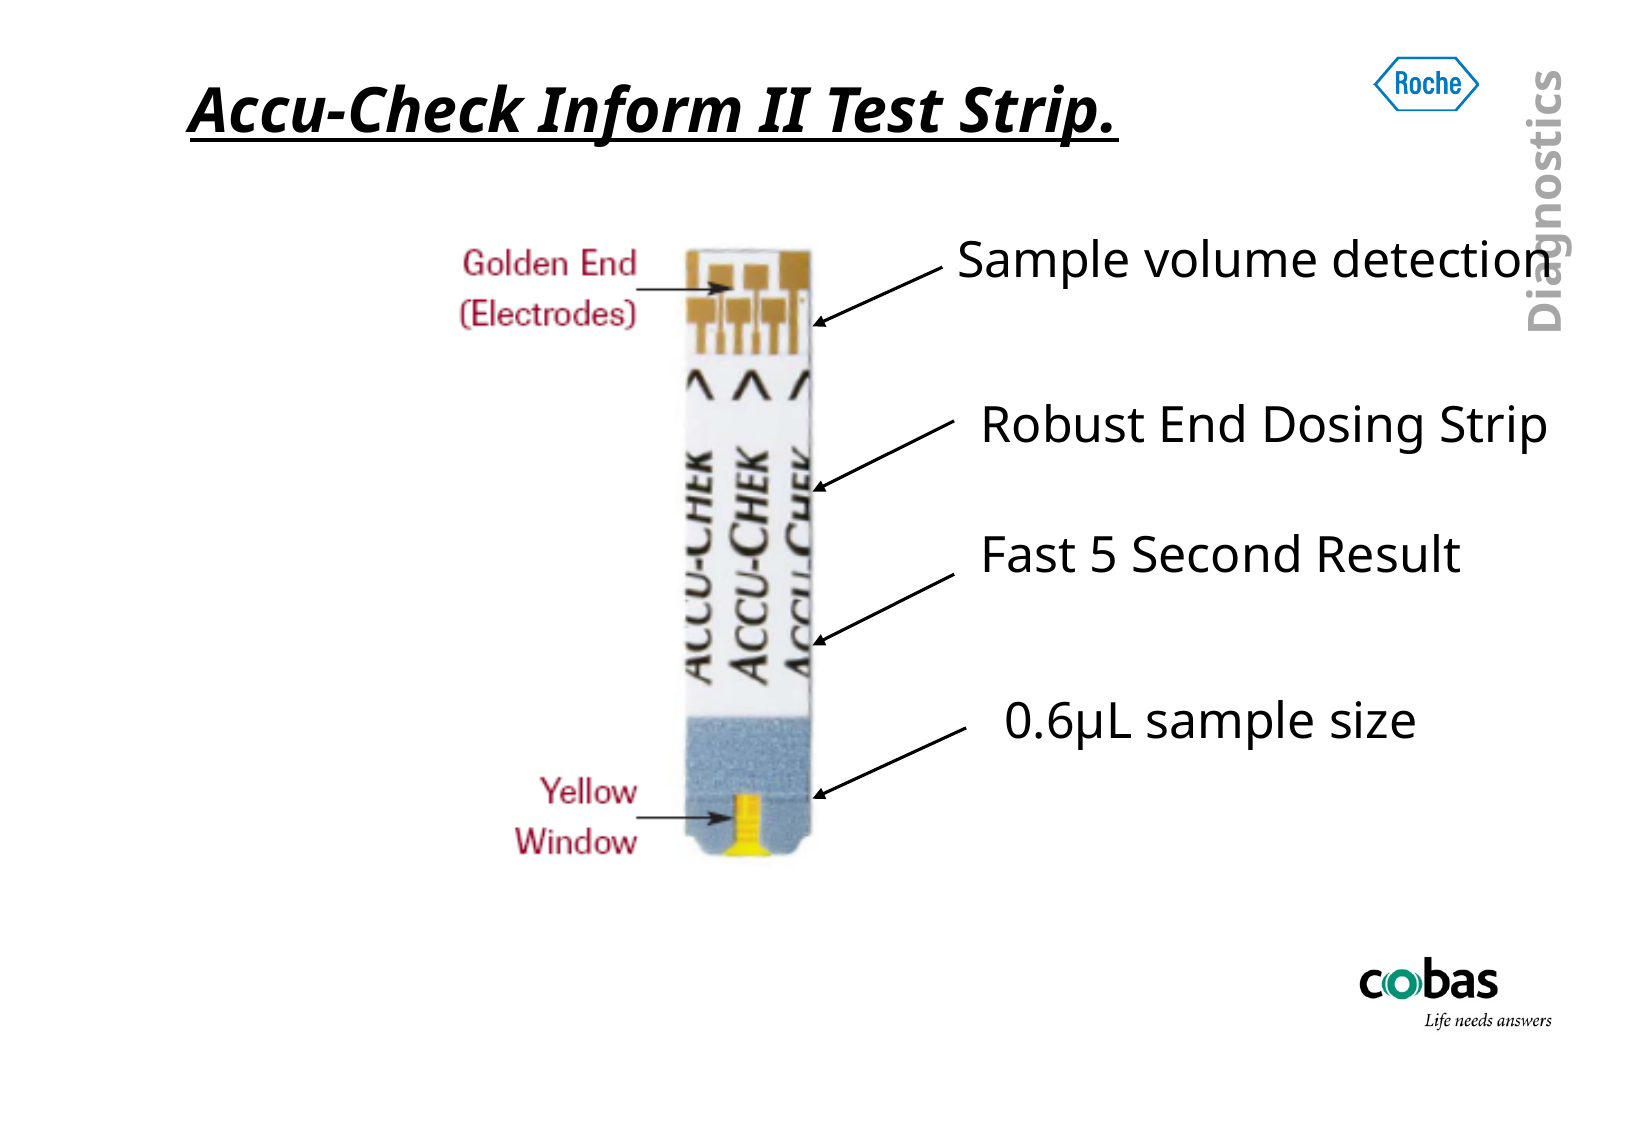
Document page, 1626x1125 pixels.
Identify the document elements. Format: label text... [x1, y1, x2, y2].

picture [457, 243, 825, 870]
text_box Robust End Dosing Strip [966, 385, 1581, 461]
text_box Sample volume detection [942, 219, 1593, 295]
picture [1373, 56, 1480, 112]
picture [1355, 952, 1554, 1035]
text_box Fast 5 Second Result [966, 515, 1545, 591]
text_box 0.6μL sample size [989, 680, 1460, 756]
title Accu-Check Inform II Test Strip. [70, 70, 1238, 209]
